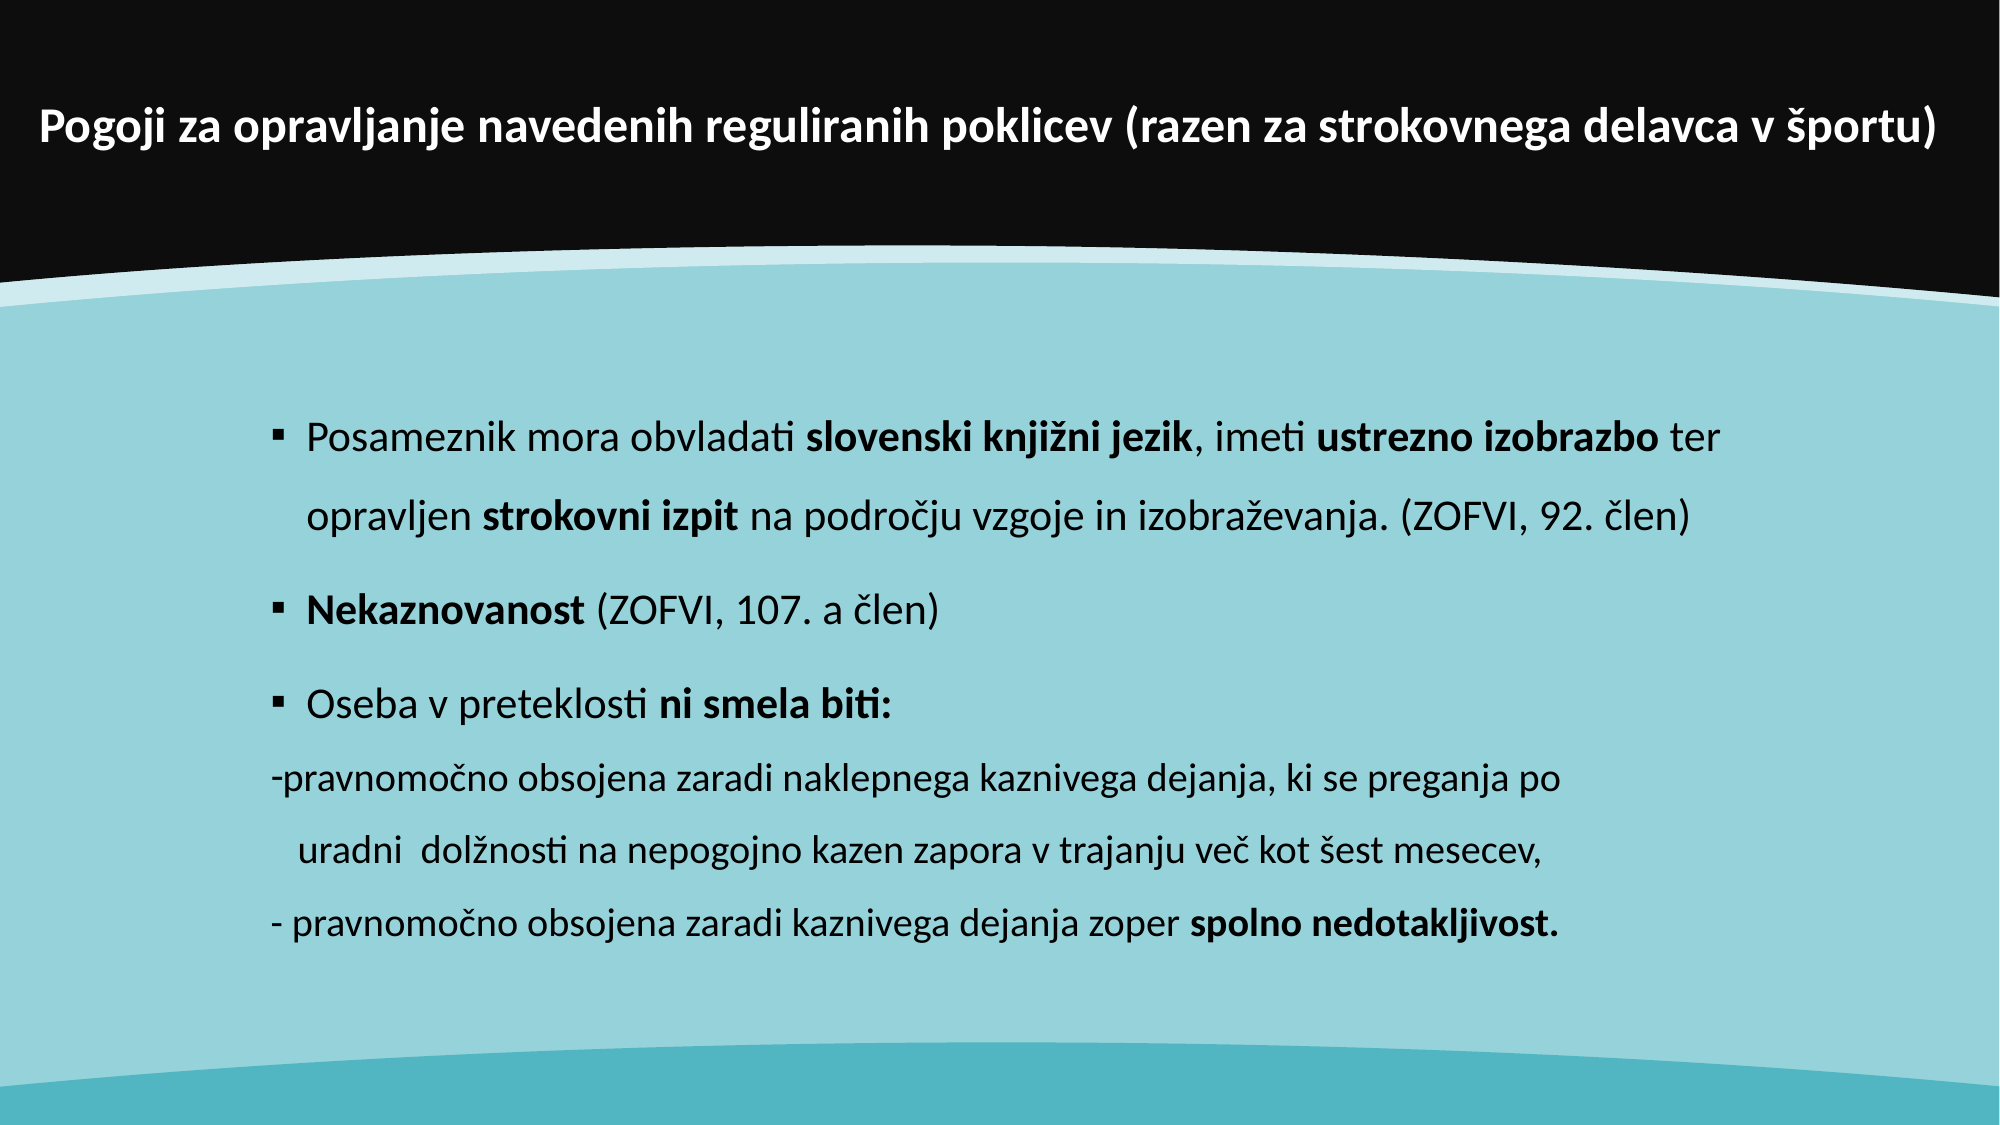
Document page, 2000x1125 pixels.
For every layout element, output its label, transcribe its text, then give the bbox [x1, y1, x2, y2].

title Pogoji za opravljanje navedenih reguliranih poklicev (razen za strokovnega delavca v športu) [24, 19, 1976, 161]
list Posameznik mora obvladati slovenski knjižni jezik, imeti ustrezno izobrazbo ter opravljen strokovni izpit na področju vzgoje in izobraževanja. (ZOFVI, 92. člen) Nekaznovanost (ZOFVI, 107. a člen) Oseba v preteklosti ni smela biti: pravnomočno obsojena zaradi naklepnega kaznivega dejanja, ki se preganja po uradni dolžnosti na nepogojno kazen zapora v trajanju več kot šest mesecev, - pravnomočno obsojena zaradi kaznivega dejanja zoper spolno nedotakljivost. [255, 373, 1898, 965]
